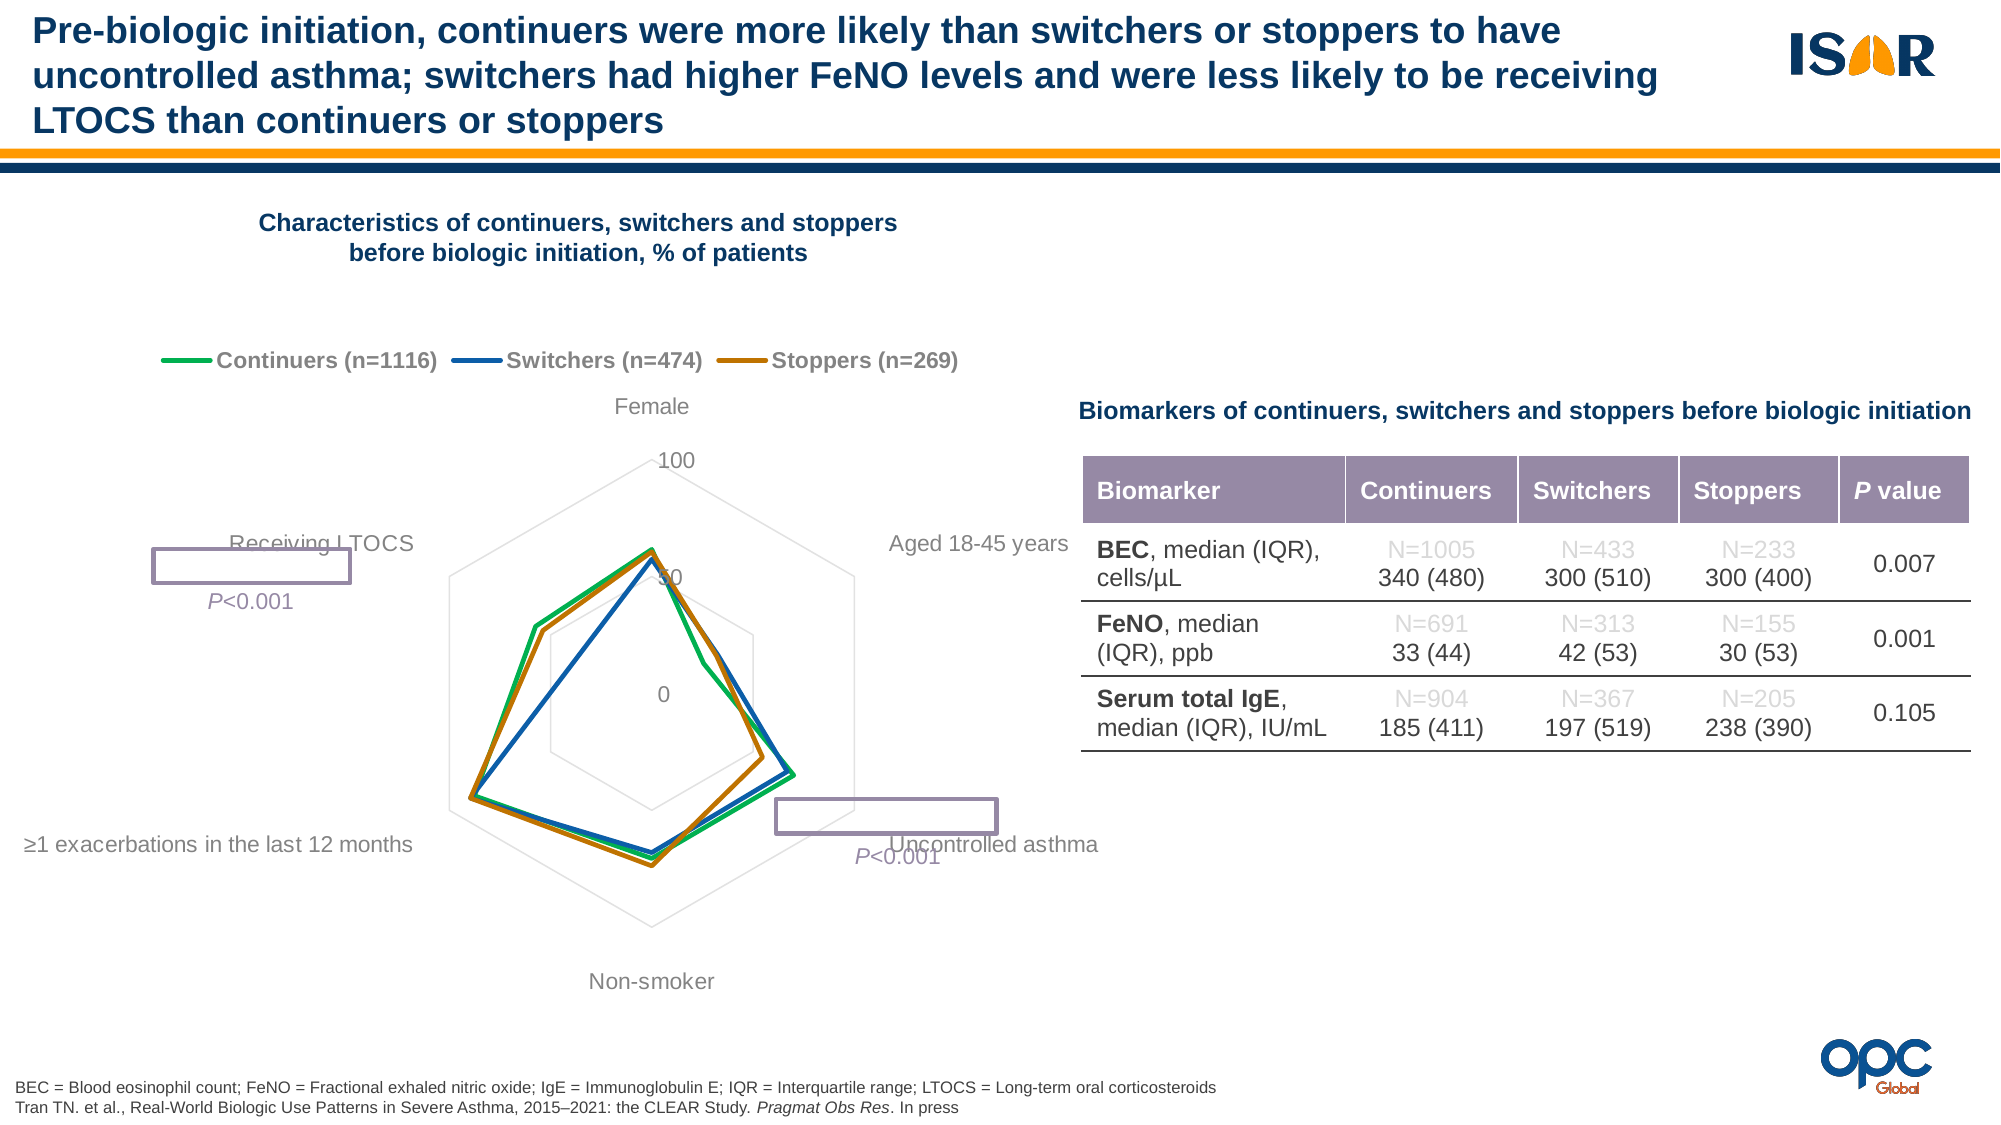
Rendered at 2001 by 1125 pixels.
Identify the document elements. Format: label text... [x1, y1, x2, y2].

picture [1821, 1039, 1932, 1094]
table_cell BEC, median (IQR), cells/µL [1149, 529, 1345, 600]
table_header P value [1840, 456, 1969, 523]
table_cell N=313 42 (53) [1518, 602, 1679, 675]
title Pre-biologic initiation, continuers were more likely than switchers or stoppers to have uncontrolled asthma; switchers had higher FeNO levels and were less likely to be receiving LTOCS than continuers or stoppers [32, 67, 1793, 142]
text_box BEC = Blood eosinophil count; FeNO = Fractional exhaled nitric oxide; IgE = Immunoglobulin E; IQR = Interquartile range; LTOCS = Long-term oral corticosteroids Tran TN. et al., Real-World Biologic Use Patterns in Severe Asthma, 2015–2021: the CLEAR Study. Pragmat Obs Res. In press [0, 1069, 1833, 1125]
table_cell FeNO, median (IQR), ppb [1149, 602, 1345, 675]
text_box Biomarkers of continuers, switchers and stoppers before biologic initiation [1149, 386, 1997, 432]
table_cell N=155 30 (53) [1679, 602, 1839, 675]
table_cell N=691 33 (44) [1345, 602, 1518, 675]
table_cell N=233 300 (400) [1679, 529, 1839, 600]
table_cell Serum total IgE, median (IQR), IU/mL [1149, 677, 1345, 750]
table_cell N=433 300 (510) [1518, 529, 1679, 600]
table_header Biomarker [1149, 456, 1345, 523]
table_cell N=1005 340 (480) [1345, 529, 1518, 600]
chart [0, 329, 1145, 1008]
table_header Stoppers [1680, 456, 1838, 523]
table_cell N=904 185 (411) [1345, 677, 1518, 750]
picture [1789, 28, 1937, 77]
table_cell 0.007 [1839, 529, 1969, 600]
table_cell 0.001 [1839, 602, 1969, 675]
table_header Continuers [1346, 456, 1517, 523]
table_cell N=205 238 (390) [1679, 677, 1839, 750]
table_header Switchers [1519, 456, 1678, 523]
table_cell N=367 197 (519) [1518, 677, 1679, 750]
table_cell 0.105 [1839, 677, 1969, 750]
text_box Characteristics of continuers, switchers and stoppers before biologic initiation, % of patients [228, 199, 930, 275]
